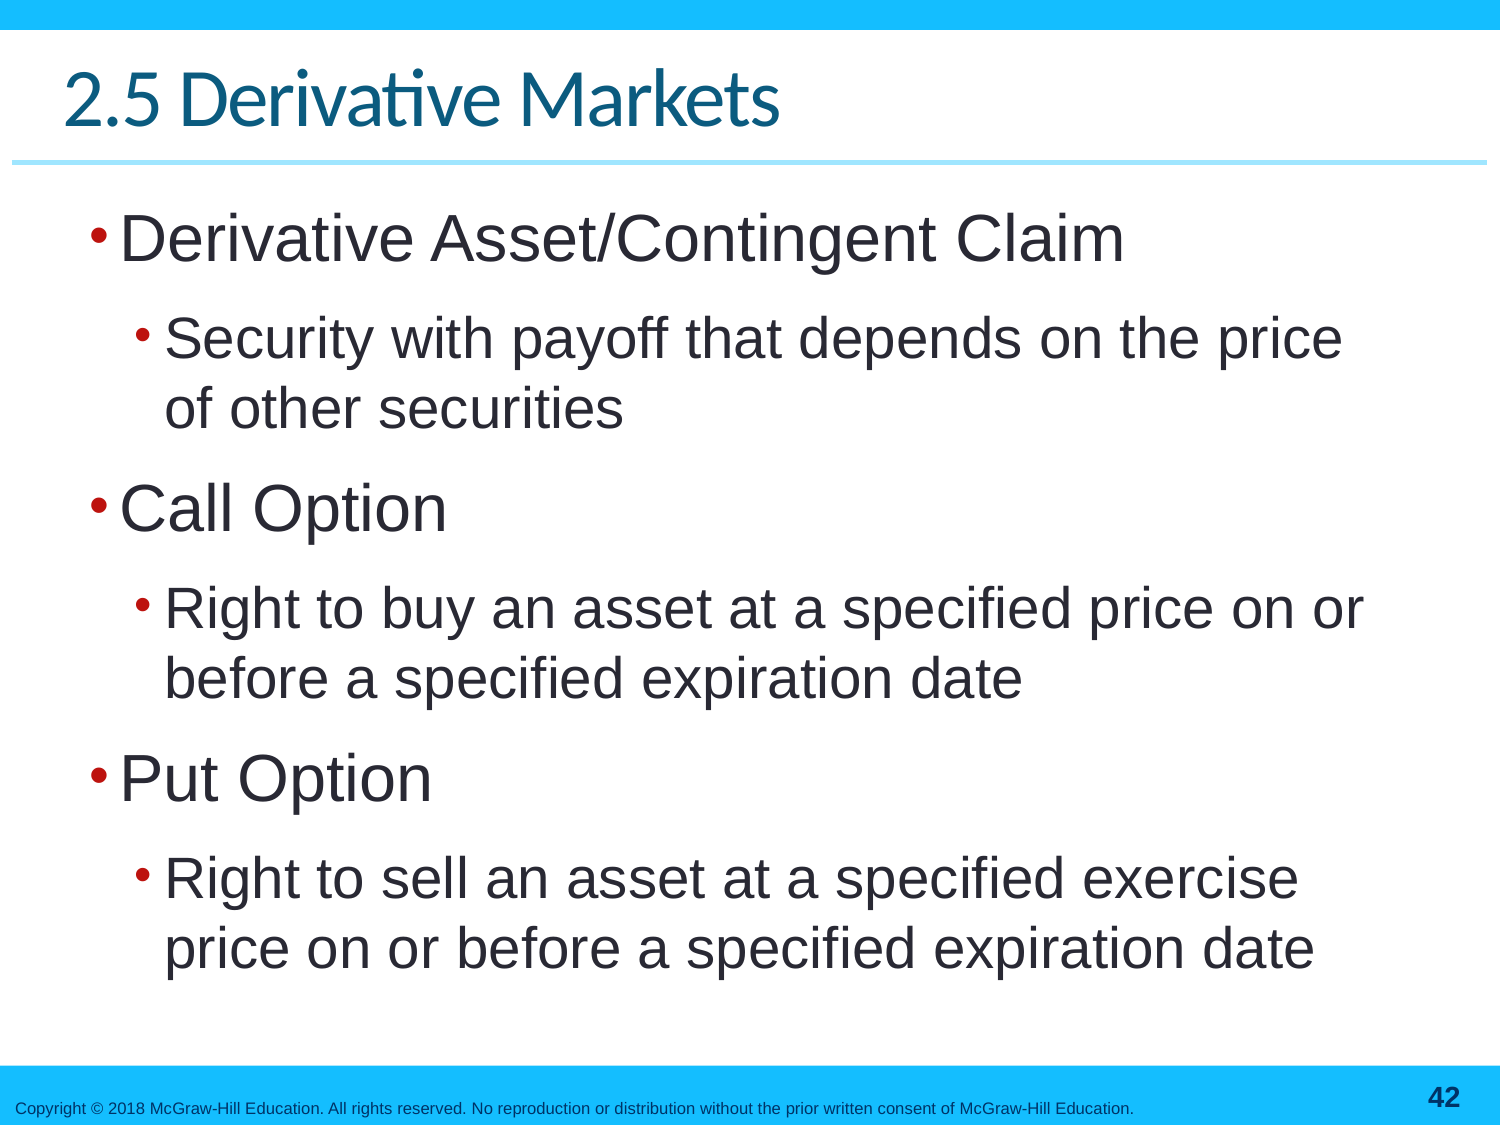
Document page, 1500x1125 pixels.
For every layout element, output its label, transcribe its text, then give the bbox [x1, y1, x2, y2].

list Derivative Asset/Contingent Claim Security with payoff that depends on the price of other securities Call Option Right to buy an asset at a specified price on or before a specified expiration date Put Option Right to sell an asset at a specified exercise price on or before a specified expiration date [74, 187, 1425, 988]
title 2.5 Derivative Markets [47, 24, 1453, 163]
